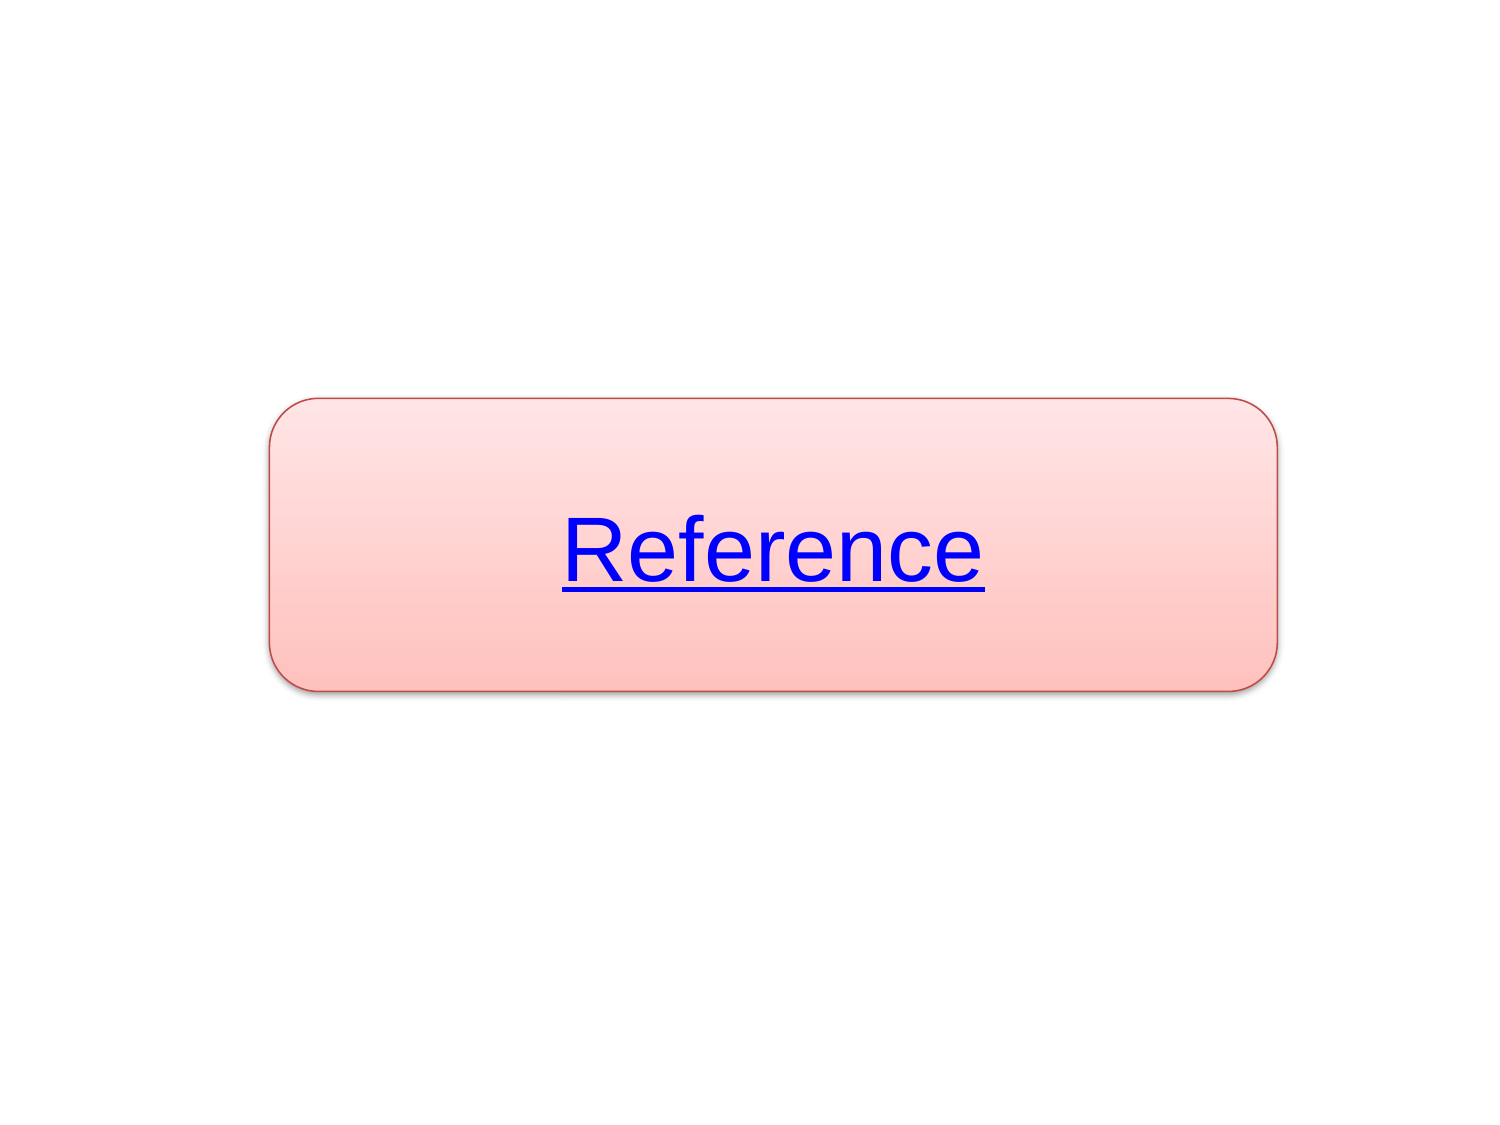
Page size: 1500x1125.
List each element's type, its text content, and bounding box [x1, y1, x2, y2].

text_box Reference [268, 397, 1279, 693]
